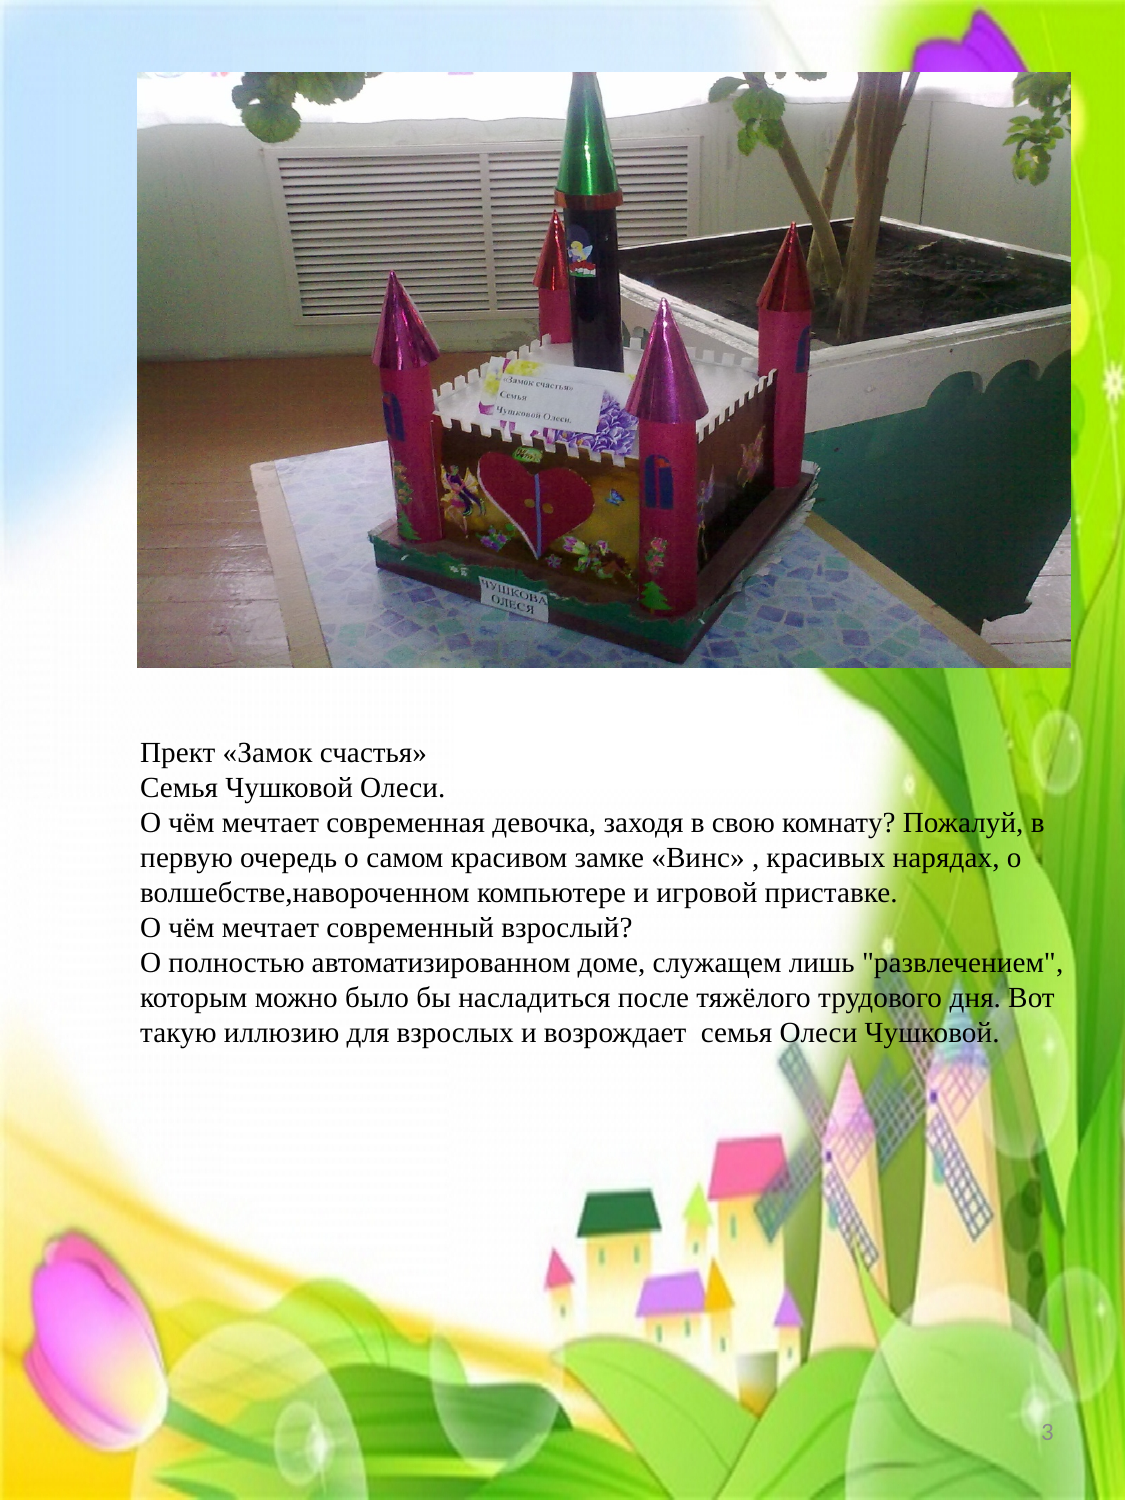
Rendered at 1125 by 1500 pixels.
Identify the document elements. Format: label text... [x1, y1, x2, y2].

text_box Прект «Замок счастья» Семья Чушковой Олеси. О чём мечтает современная девочка, заходя в свою комнату? Пожалуй, в первую очередь о самом красивом замке «Винс» , красивых нарядах, о волшебстве,навороченном компьютере и игровой приставке. О чём мечтает современный взрослый? О полностью автоматизированном доме, служащем лишь "развлечением", которым можно было бы насладиться после тяжёлого трудового дня. Вот такую иллюзию для взрослых и возрождает семья Олеси Чушковой. [125, 726, 1094, 1091]
picture [0, 0, 1125, 1500]
slide_number 3 [806, 1390, 1069, 1471]
